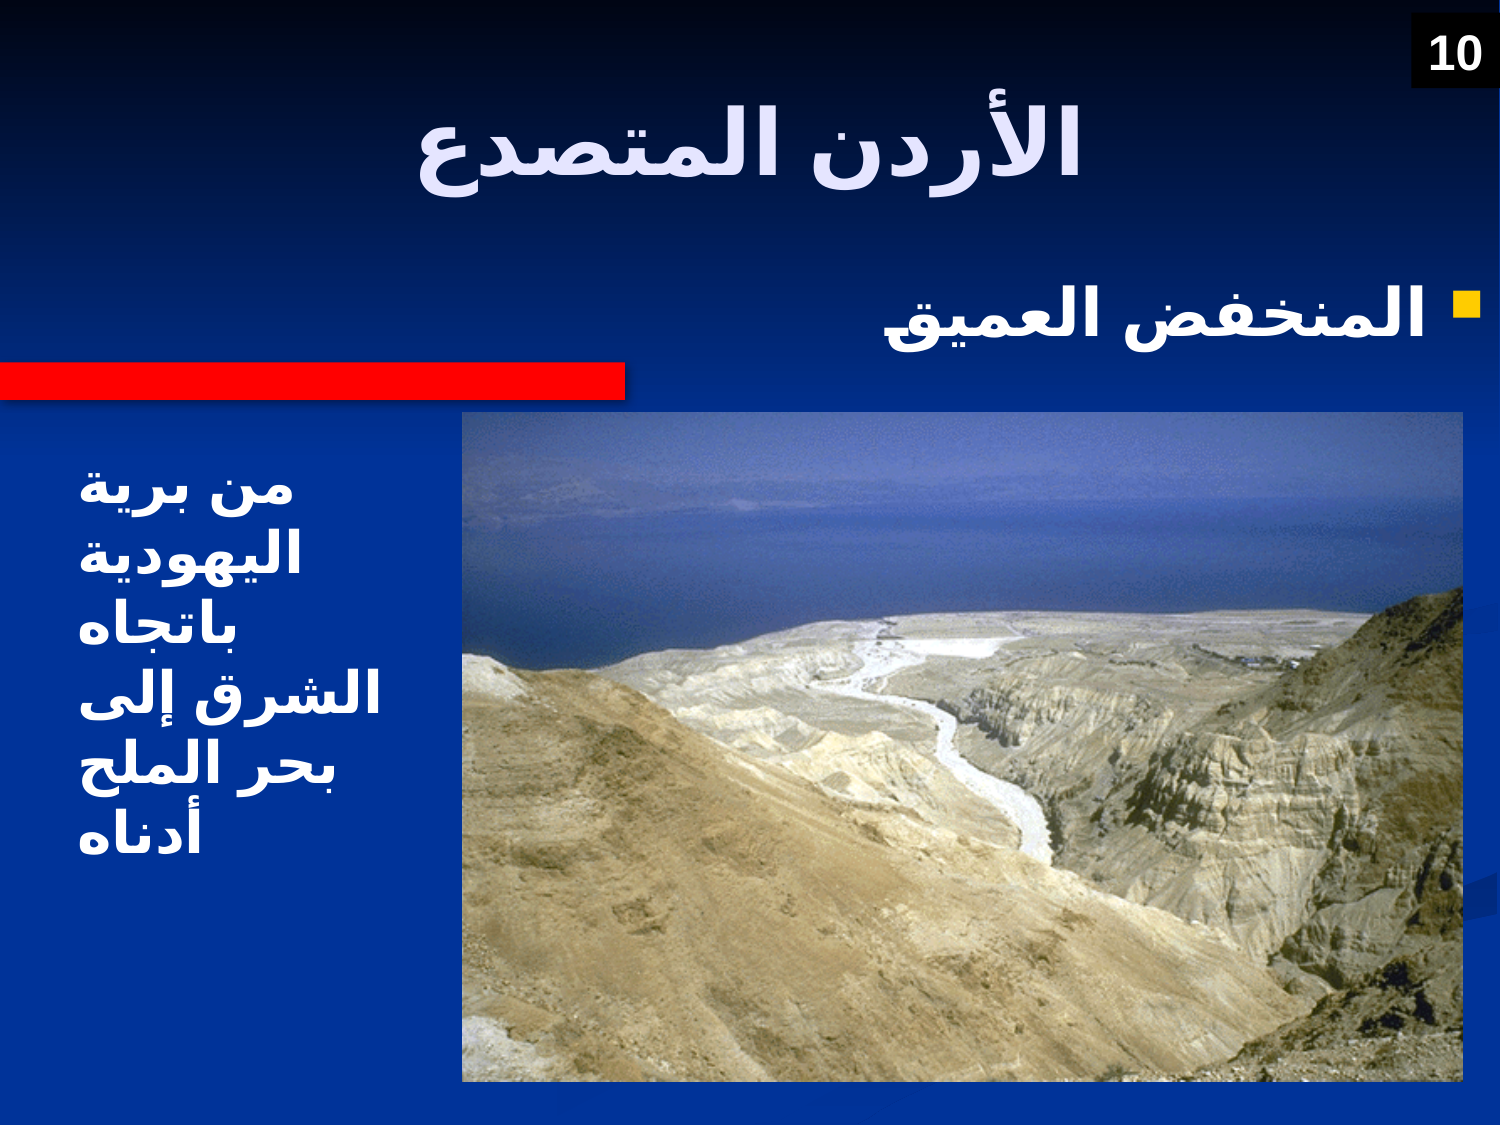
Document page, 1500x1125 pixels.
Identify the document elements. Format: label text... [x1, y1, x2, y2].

title الأردن المتصدع [74, 44, 1426, 233]
list المنخفض العميق [74, 262, 1500, 363]
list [462, 412, 1463, 1083]
text_box من برية اليهودية باتجاه الشرق إلى بحر الملح أدناه [62, 437, 425, 1125]
text_box [0, 362, 625, 400]
text_box 10 [1411, 12, 1500, 89]
